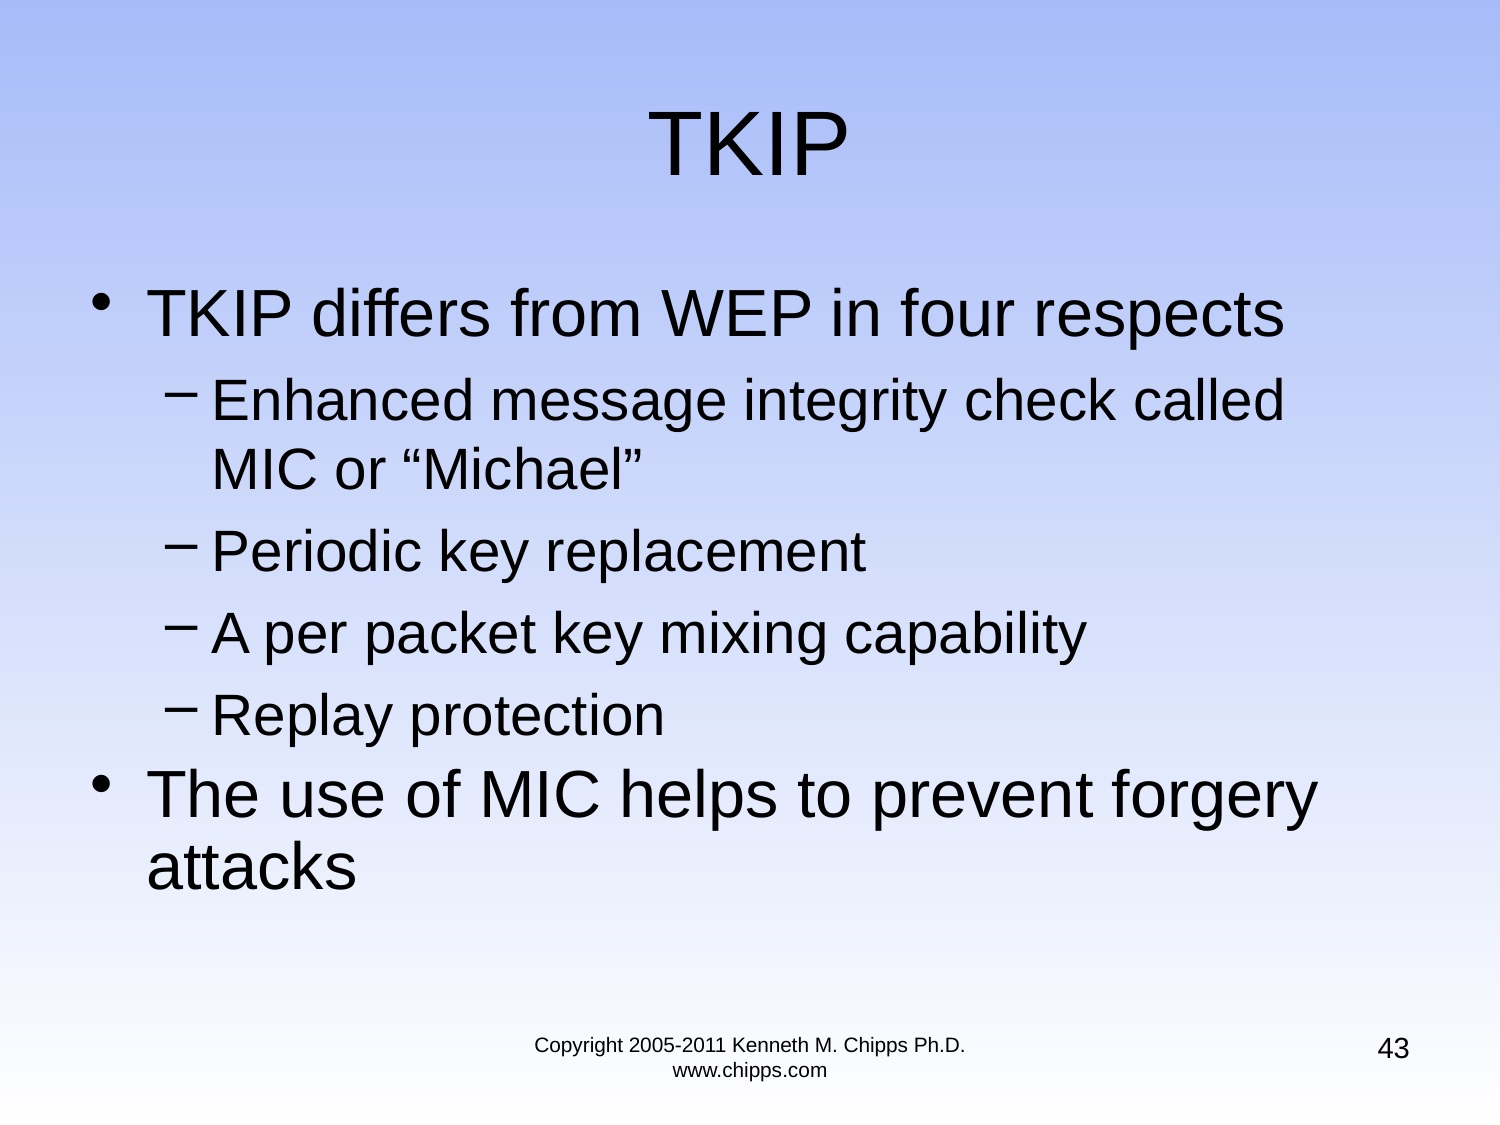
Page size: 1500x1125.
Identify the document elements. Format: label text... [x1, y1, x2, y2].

footer Copyright 2005-2011 Kenneth M. Chipps Ph.D. www.chipps.com [449, 1024, 1051, 1103]
list TKIP differs from WEP in four respects Enhanced message integrity check called MIC or “Michael” Periodic key replacement A per packet key mixing capability Replay protection The use of MIC helps to prevent forgery attacks [75, 262, 1425, 1005]
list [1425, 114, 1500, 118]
slide_number 43 [1074, 1021, 1426, 1101]
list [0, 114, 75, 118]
title TKIP [75, 45, 1425, 233]
